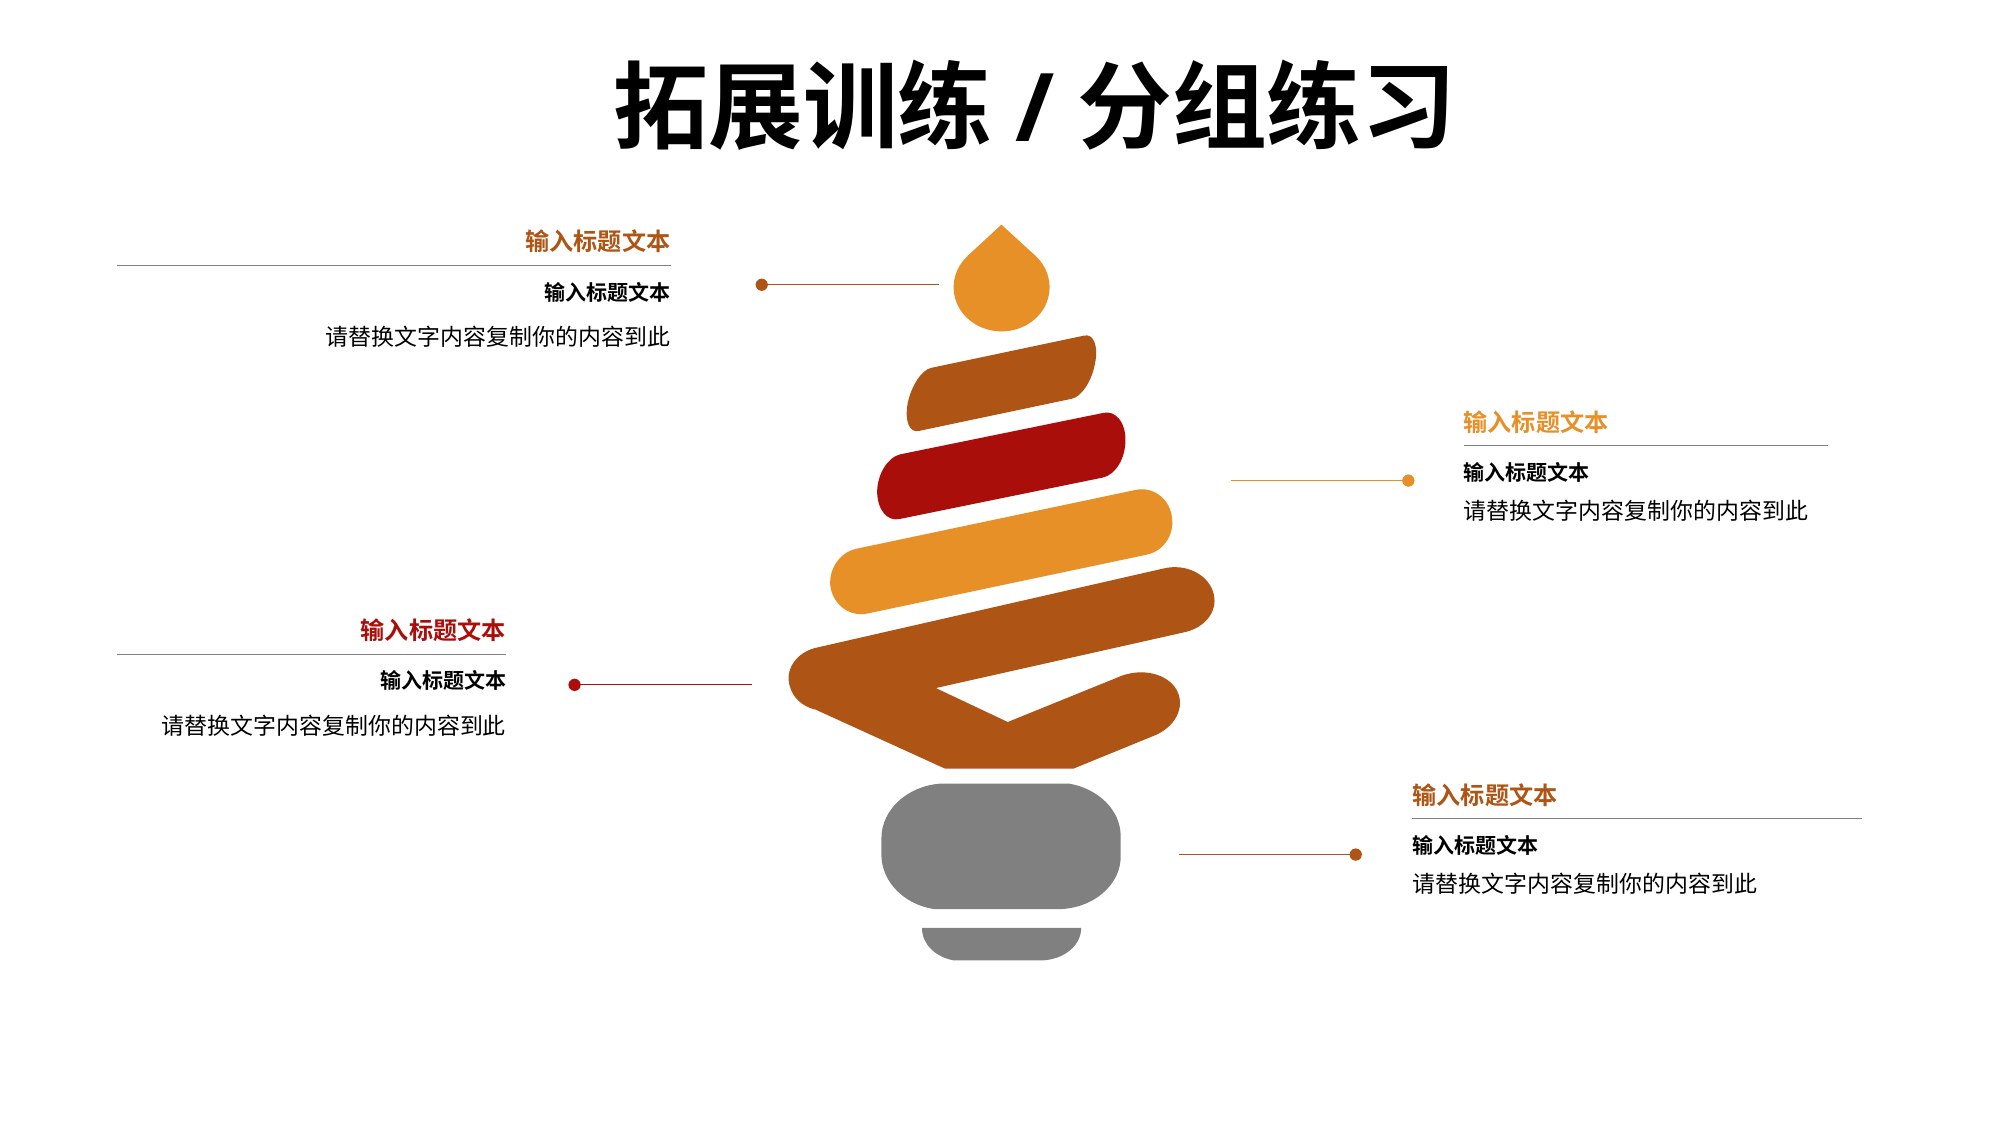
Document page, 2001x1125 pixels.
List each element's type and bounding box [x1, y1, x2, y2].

text_box [1231, 402, 1843, 572]
text_box [783, 224, 1220, 961]
text_box [116, 222, 939, 392]
text_box [116, 611, 752, 781]
text_box [1178, 776, 1881, 945]
